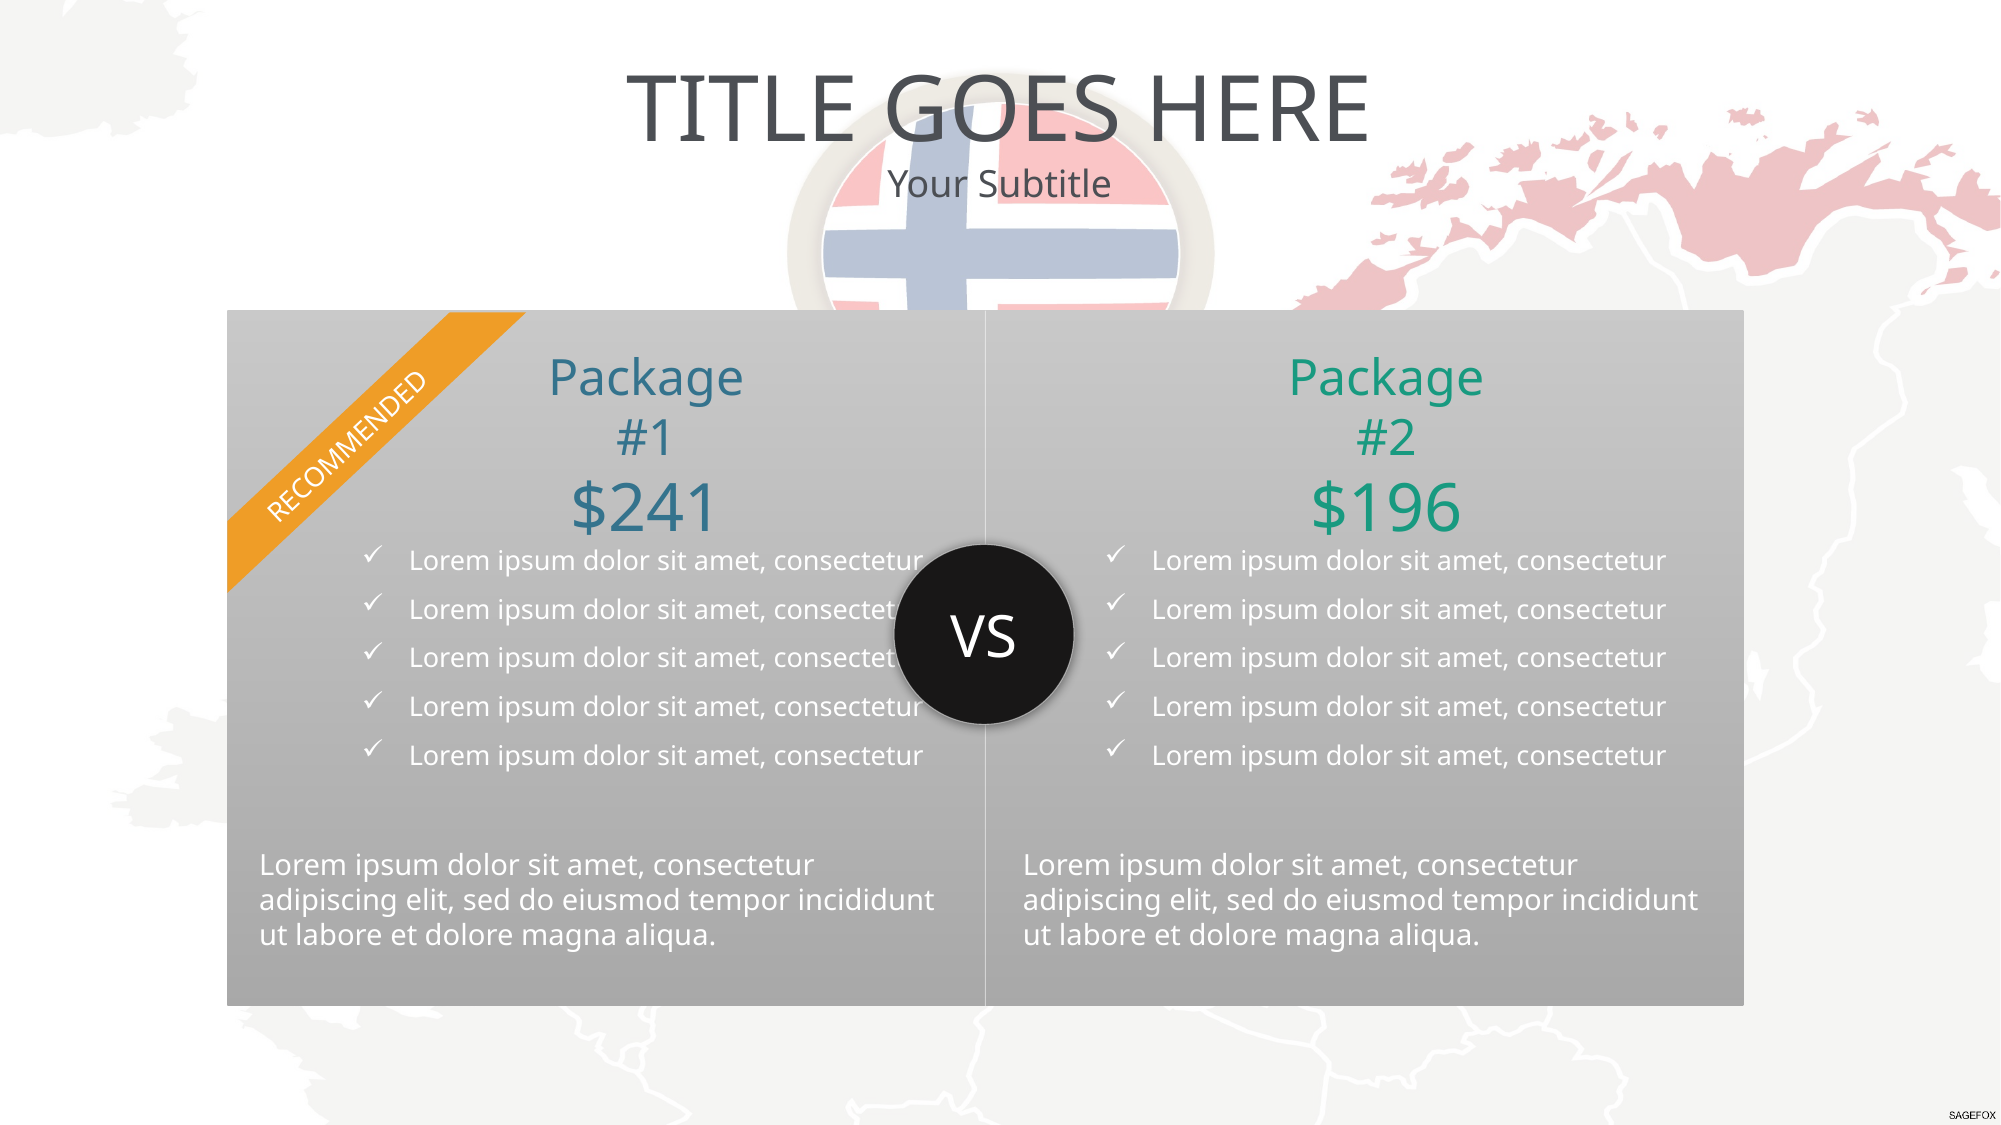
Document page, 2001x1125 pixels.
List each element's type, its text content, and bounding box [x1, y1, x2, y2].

text_box Lorem ipsum dolor sit amet, consectetur Lorem ipsum dolor sit amet, consectetur Lorem ipsum dolor sit amet, consectetur Lorem ipsum dolor sit amet, consectetur Lorem ipsum dolor sit amet, consectetur [1089, 519, 1683, 779]
text_box Package #2 $196 [1251, 337, 1522, 598]
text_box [206, 312, 527, 593]
text_box Package #1 $241 [511, 337, 782, 598]
text_box VS [893, 543, 985, 726]
text_box Lorem ipsum dolor sit amet, consectetur Lorem ipsum dolor sit amet, consectetur Lorem ipsum dolor sit amet, consectetur Lorem ipsum dolor sit amet, consectetur Lorem ipsum dolor sit amet, consectetur [347, 519, 940, 779]
text_box VS [986, 543, 1076, 726]
text_box [226, 309, 1745, 1007]
picture [1925, 0, 2001, 1125]
text_box Lorem ipsum dolor sit amet, consectetur adipiscing elit, sed do eiusmod tempor incididunt ut labore et dolore magna aliqua. [1008, 839, 1727, 1004]
text_box TITLE GOES HERE Your Subtitle [548, 42, 1452, 212]
text_box Lorem ipsum dolor sit amet, consectetur adipiscing elit, sed do eiusmod tempor incididunt ut labore et dolore magna aliqua. [244, 839, 963, 1004]
